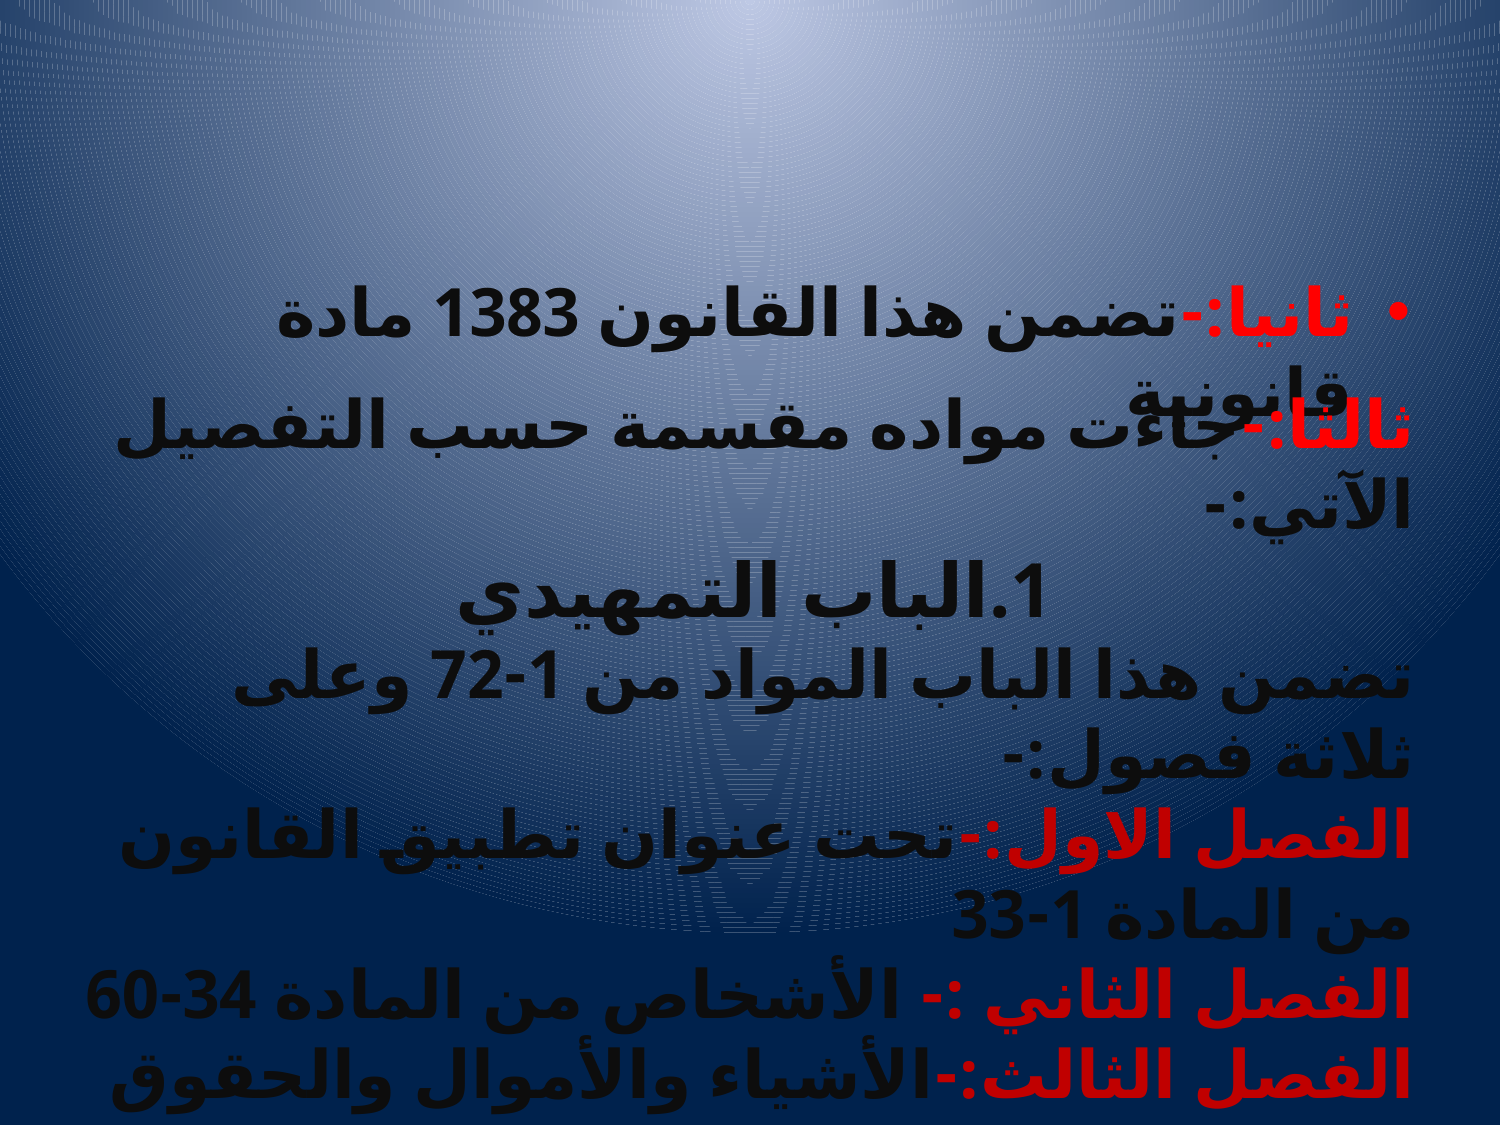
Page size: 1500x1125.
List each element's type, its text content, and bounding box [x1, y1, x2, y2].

list ثانيا:-تضمن هذا القانون 1383 مادة قانونية [75, 262, 1425, 374]
text_box ثالثا:-جاءت مواده مقسمة حسب التفصيل الآتي:- 1.الباب التمهيدي تضمن هذا الباب المواد من 1-72 وعلى ثلاثة فصول:- الفصل الاول:-تحت عنوان تطبيق القانون من المادة 1-33 الفصل الثاني :- الأشخاص من المادة 34-60 الفصل الثالث:-الأشياء والأموال والحقوق من المادة 61-72 [58, 374, 1430, 1125]
